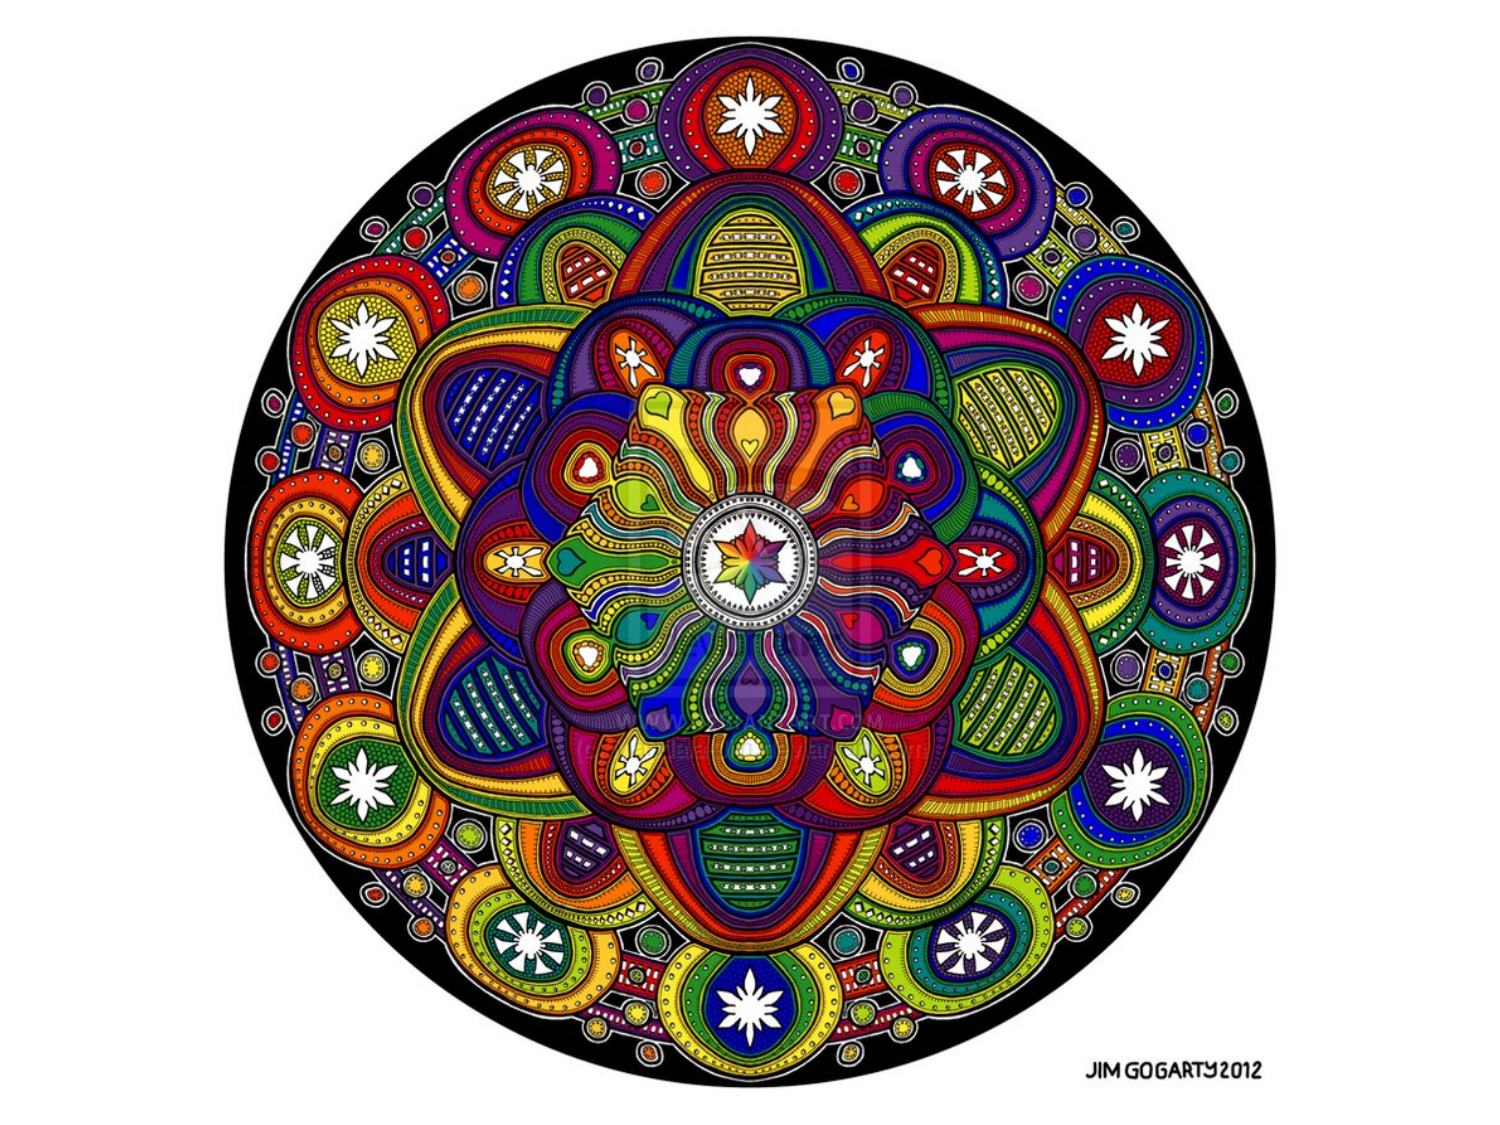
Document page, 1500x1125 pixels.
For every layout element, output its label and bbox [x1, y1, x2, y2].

picture [187, 0, 1313, 1125]
